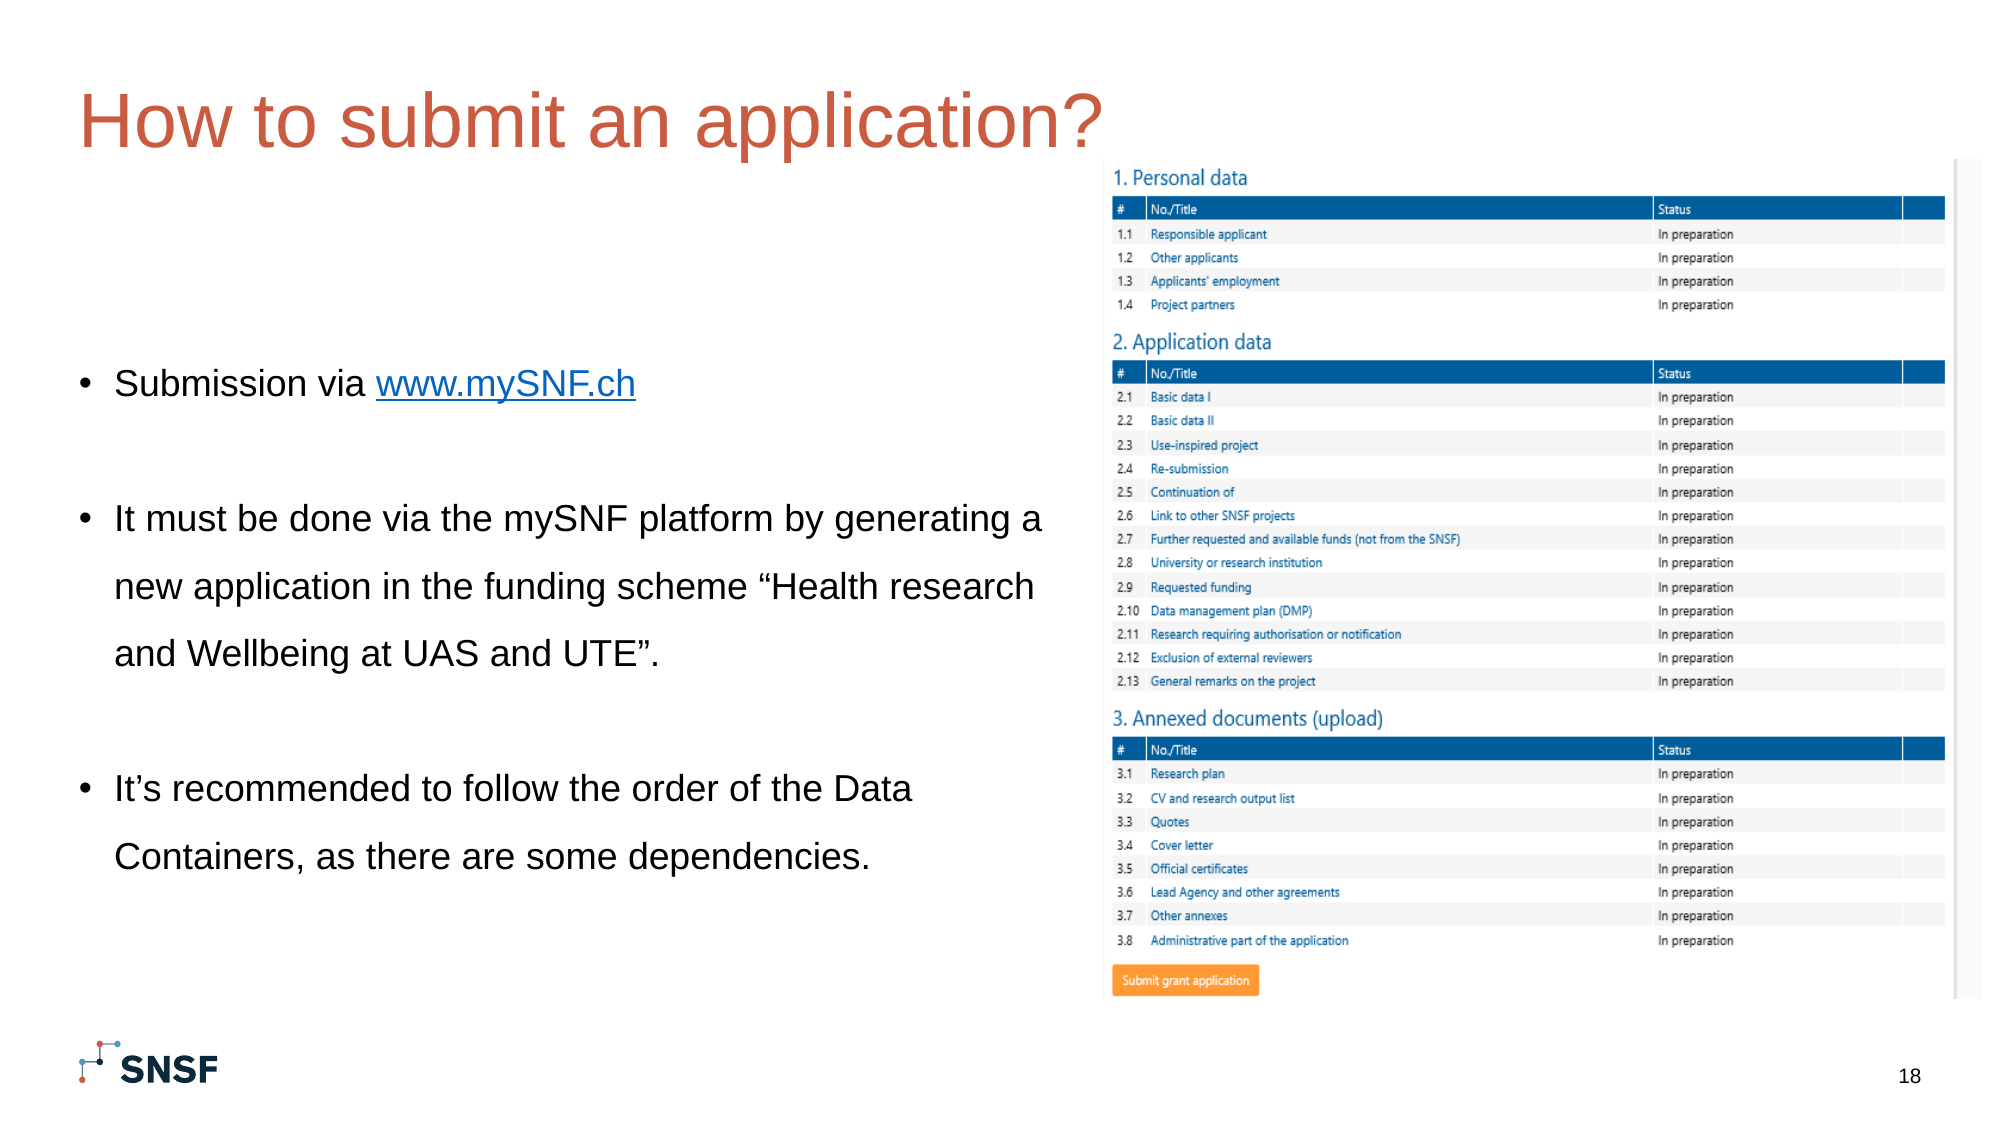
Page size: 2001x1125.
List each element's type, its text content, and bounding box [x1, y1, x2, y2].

list Submission via www.mySNF.ch It must be done via the mySNF platform by generating a new application in the funding scheme “Health research and Wellbeing at UAS and UTE”. It’s recommended to follow the order of the Data Containers, as there are some dependencies. [78, 291, 1078, 983]
slide_number 18 [1354, 1062, 1922, 1093]
title How to submit an application? [78, 78, 1922, 250]
picture [1103, 159, 1982, 999]
